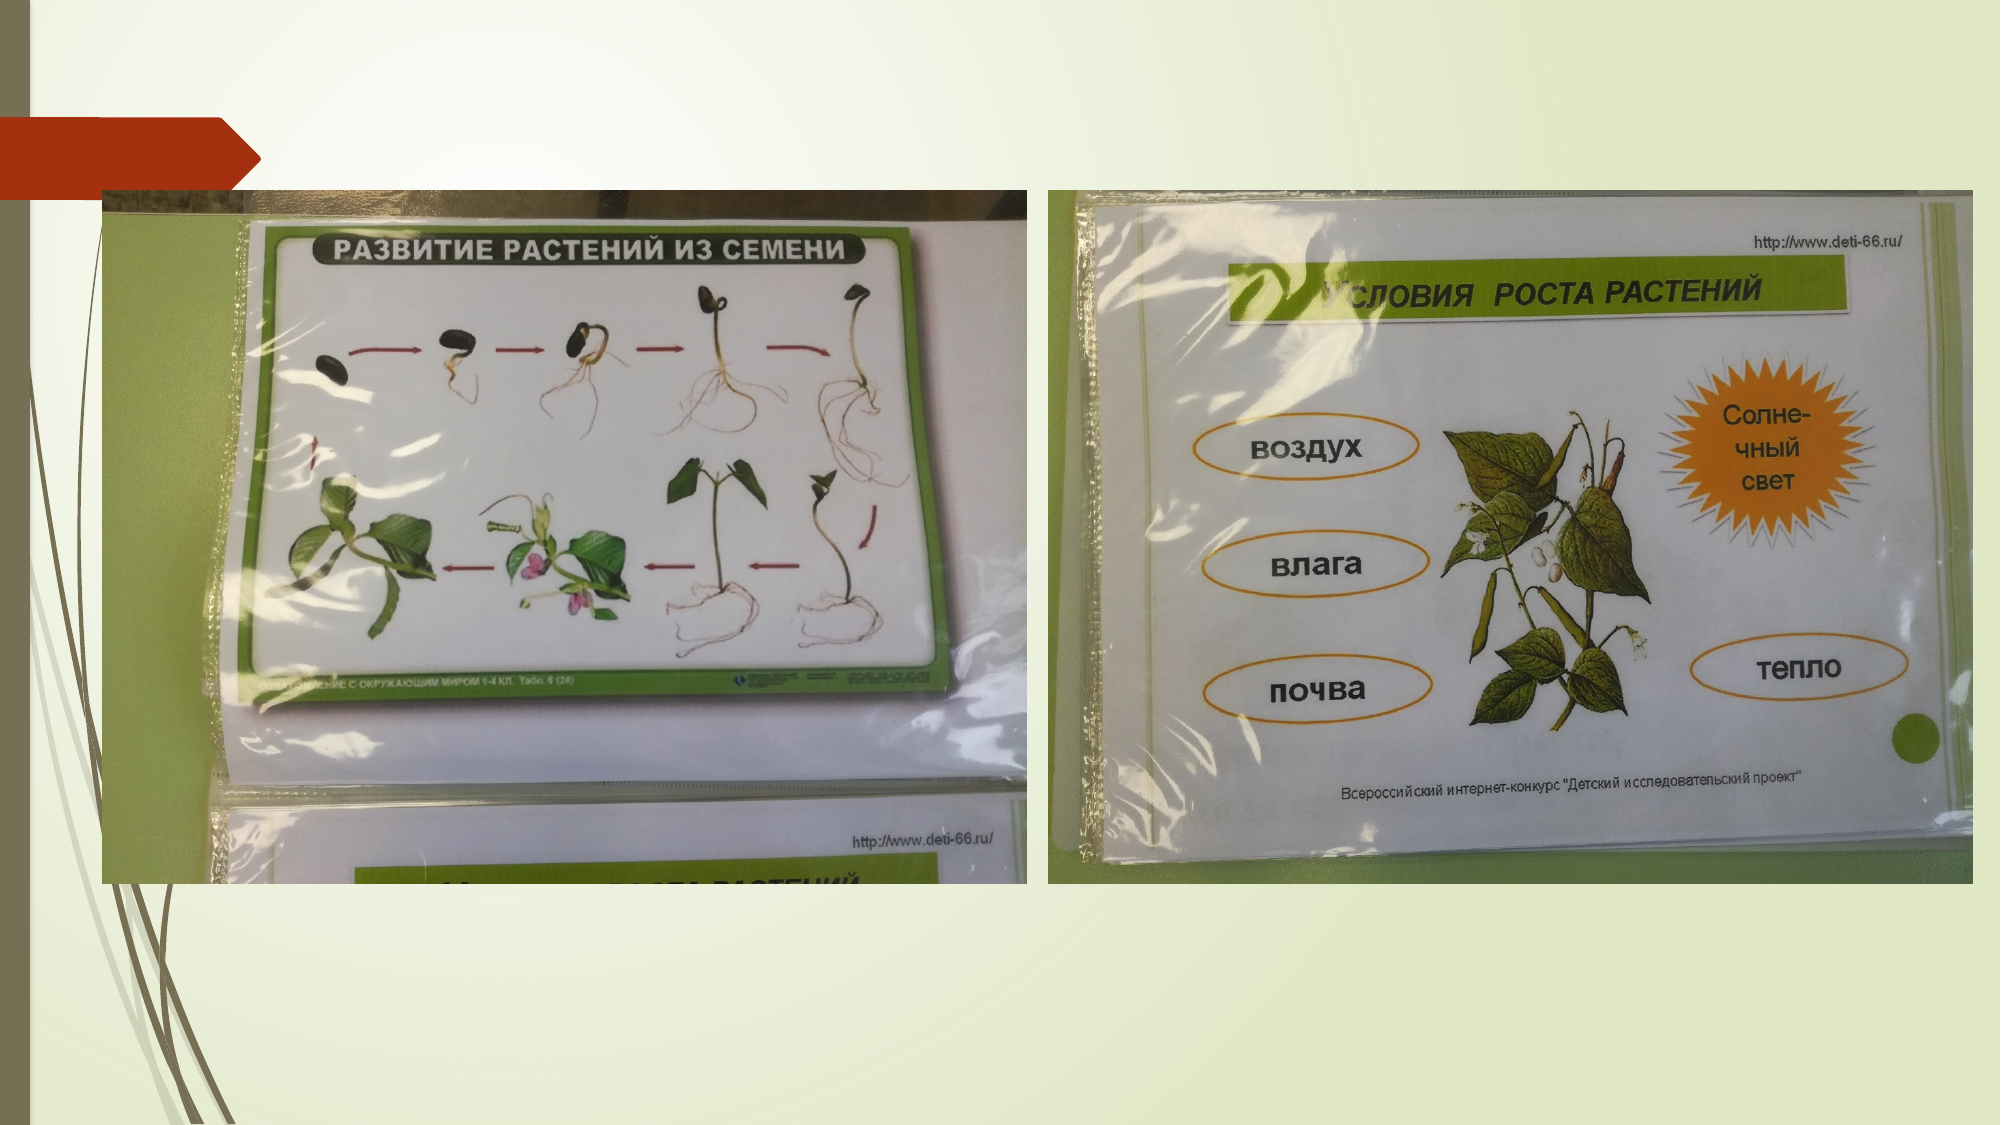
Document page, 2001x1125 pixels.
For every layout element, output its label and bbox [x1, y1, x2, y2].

list [101, 190, 1027, 884]
list [1048, 190, 1973, 884]
